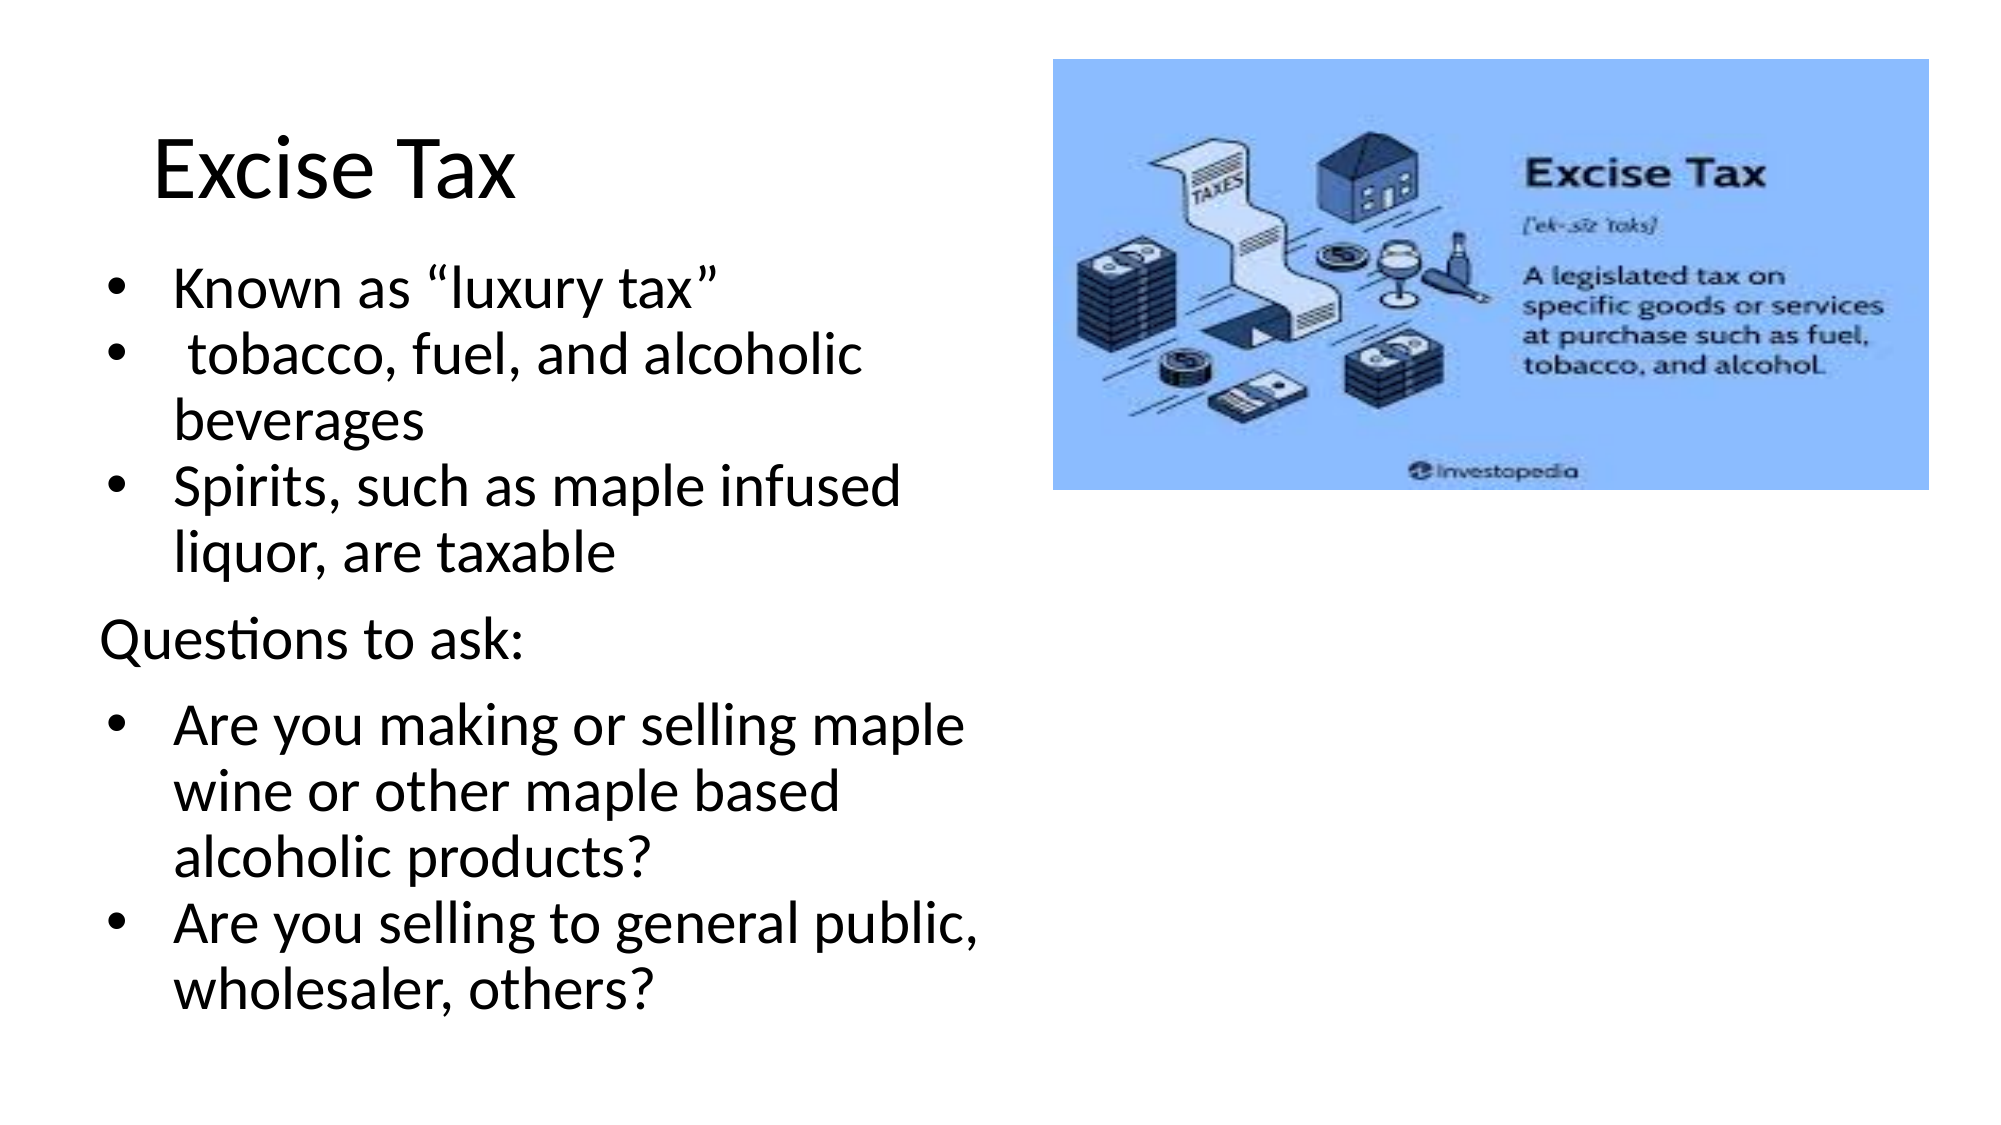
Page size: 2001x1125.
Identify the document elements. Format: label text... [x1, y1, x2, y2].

picture [1052, 59, 1930, 490]
list Known as “luxury tax” tobacco, fuel, and alcoholic beverages Spirits, such as maple infused liquor, are taxable Questions to ask: Are you making or selling maple wine or other maple based alcoholic products? Are you selling to general public, wholesaler, others? [84, 248, 1009, 1037]
title Excise Tax [137, 59, 1051, 278]
